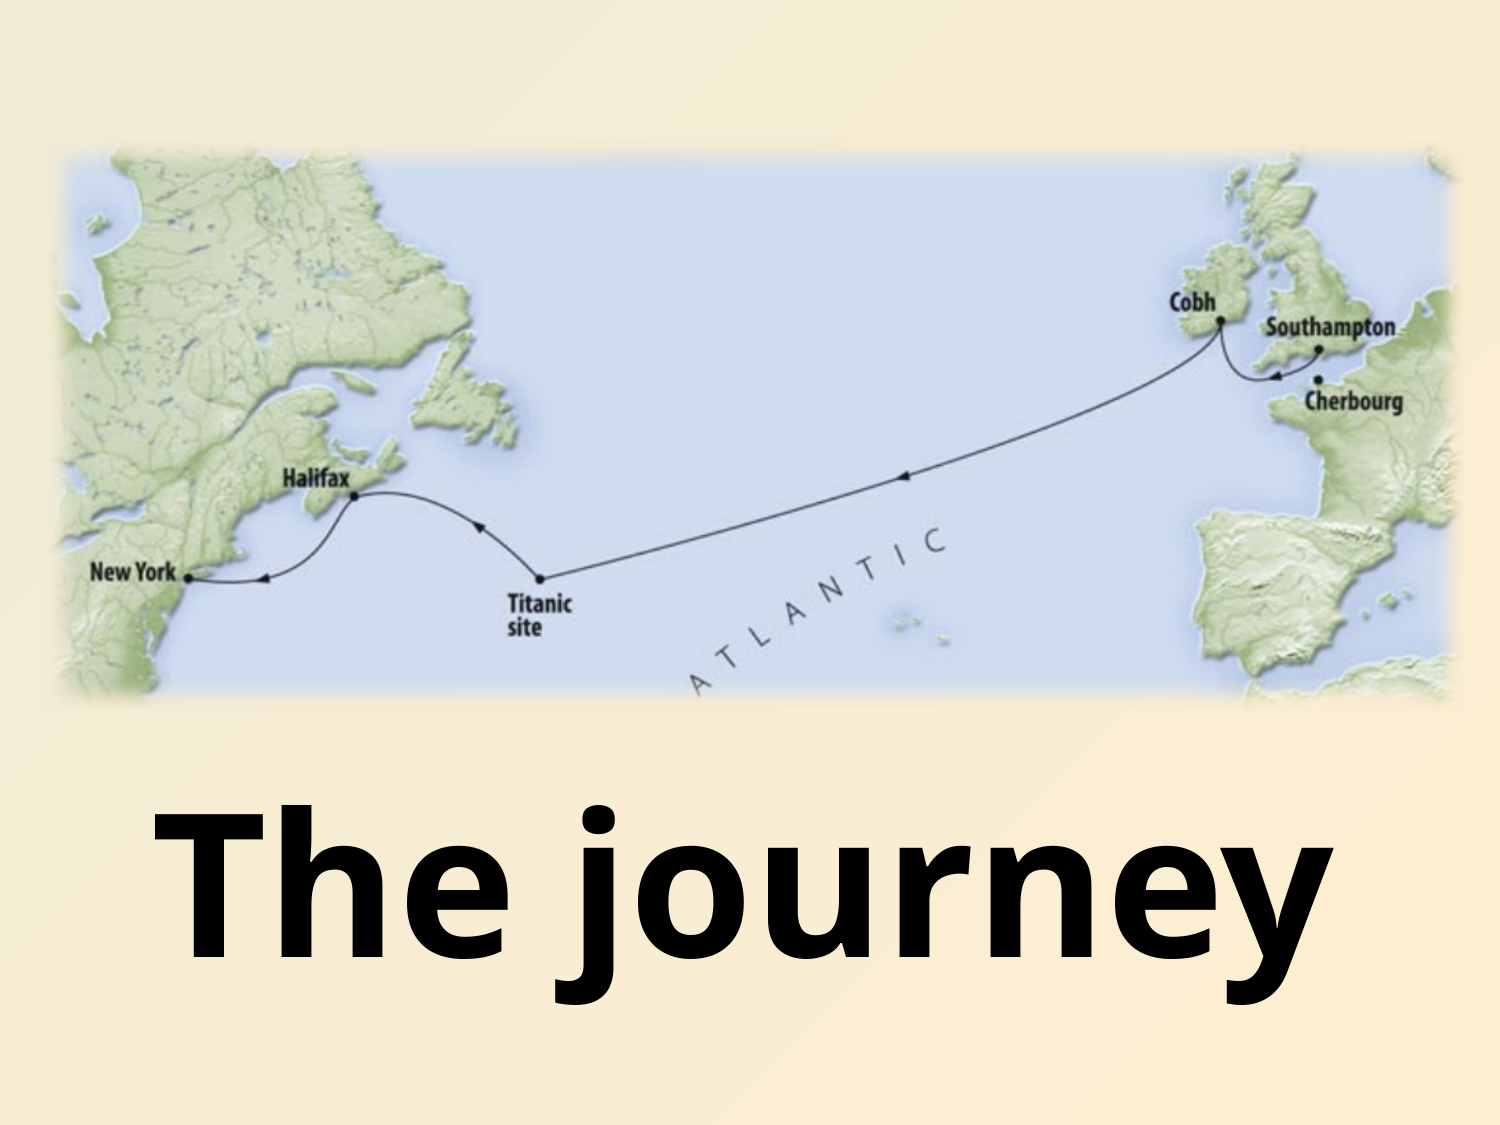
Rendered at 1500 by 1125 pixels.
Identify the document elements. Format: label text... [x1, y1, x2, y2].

text_box The journey [105, 750, 1381, 992]
picture [46, 140, 1466, 711]
